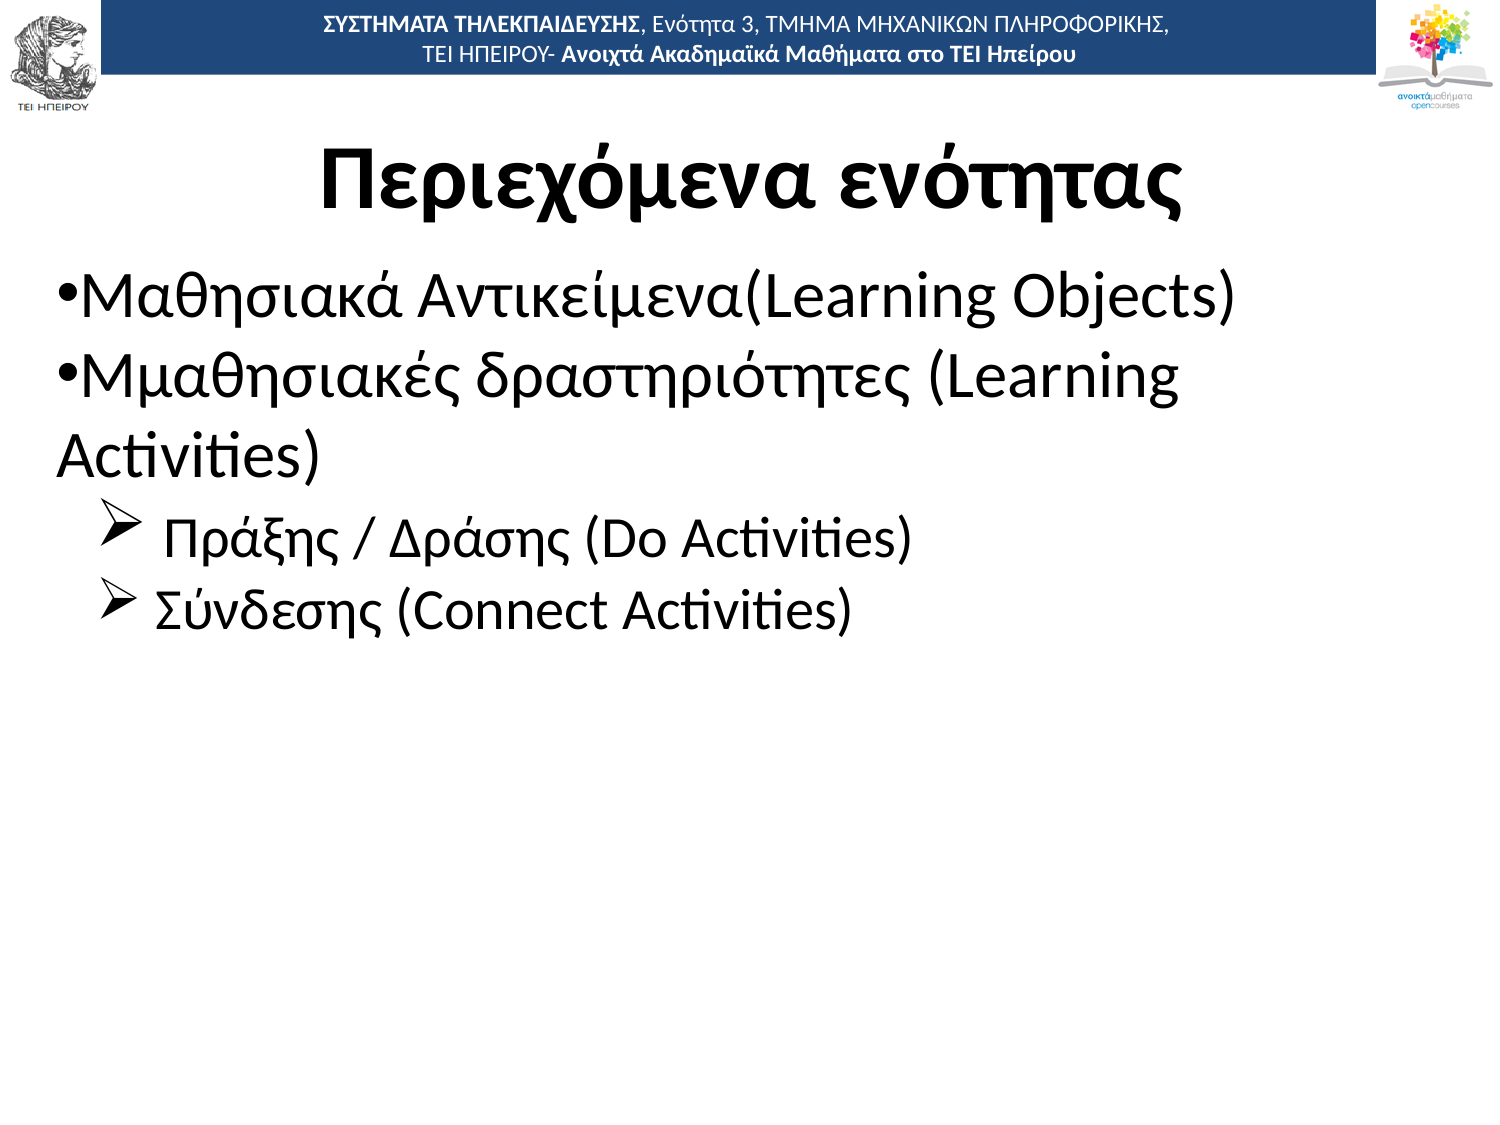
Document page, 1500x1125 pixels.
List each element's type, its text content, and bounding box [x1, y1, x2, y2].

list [1375, 0, 1500, 114]
picture [0, 0, 101, 114]
text_box ΣΥΣΤΗΜΑΤΑ ΤΗΛΕΚΠΑΙΔΕΥΣΗΣ, Ενότητα 3, ΤΜΗΜΑ ΜΗΧΑΝΙΚΩΝ ΠΛΗΡΟΦΟΡΙΚΗΣ, ΤΕΙ ΗΠΕΙΡΟΥ- Ανοιχτά Ακαδημαϊκά Μαθήματα στο ΤΕΙ Ηπείρου [101, 0, 1373, 75]
text_box Μαθησιακά Αντικείμενα(Learning Objects) Mμαθησιακές δραστηριότητες (Learning Activities) Πράξης / Δράσης (Do Activities) Σύνδεσης (Connect Activities) [41, 243, 1471, 863]
title Περιεχόμενα ενότητας [76, 78, 1427, 243]
